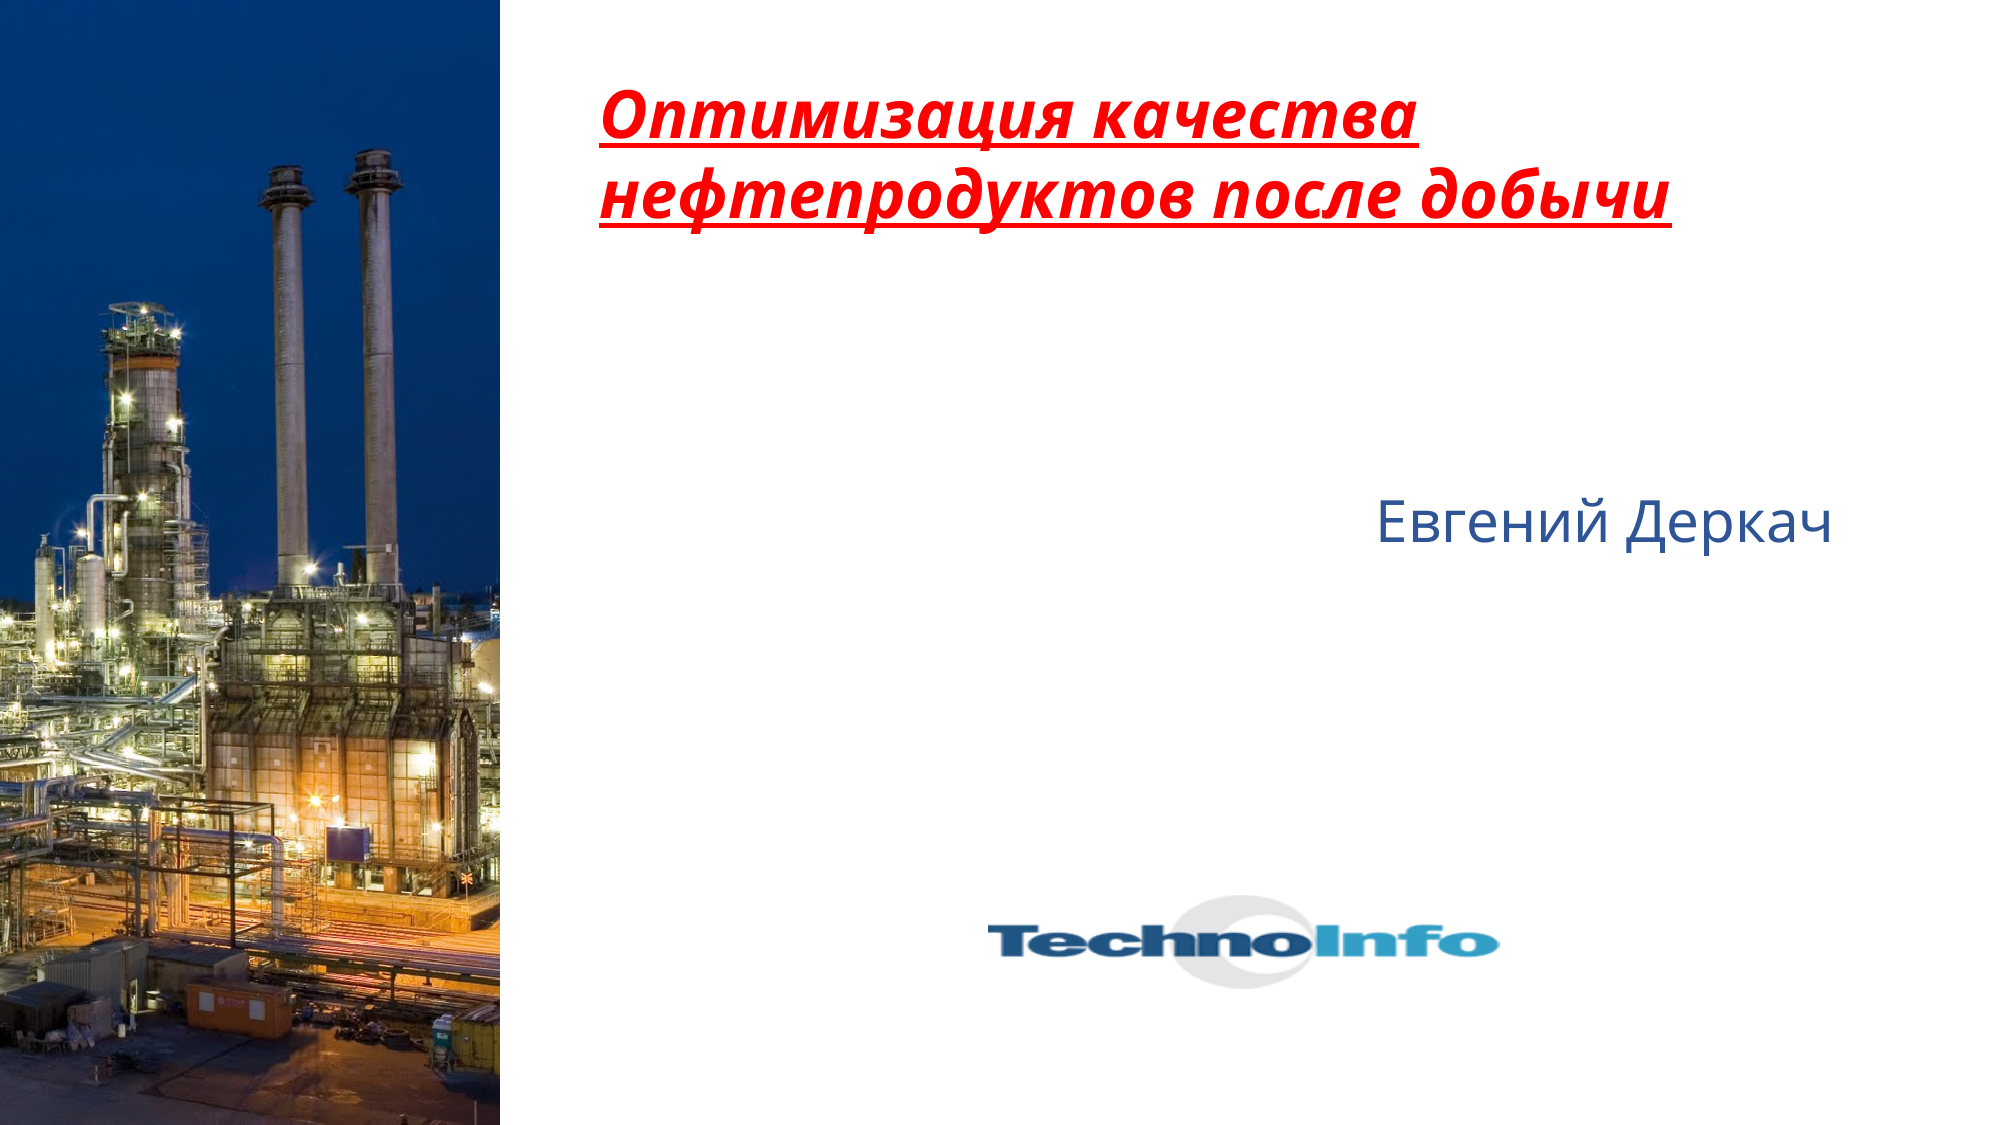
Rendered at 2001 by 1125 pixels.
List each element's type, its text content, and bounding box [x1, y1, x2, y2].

picture [988, 895, 1500, 989]
picture [0, 0, 500, 1125]
text_box Оптимизация качества нефтепродуктов после добычи [584, 64, 1904, 239]
text_box Евгений Деркач [1361, 476, 1850, 562]
